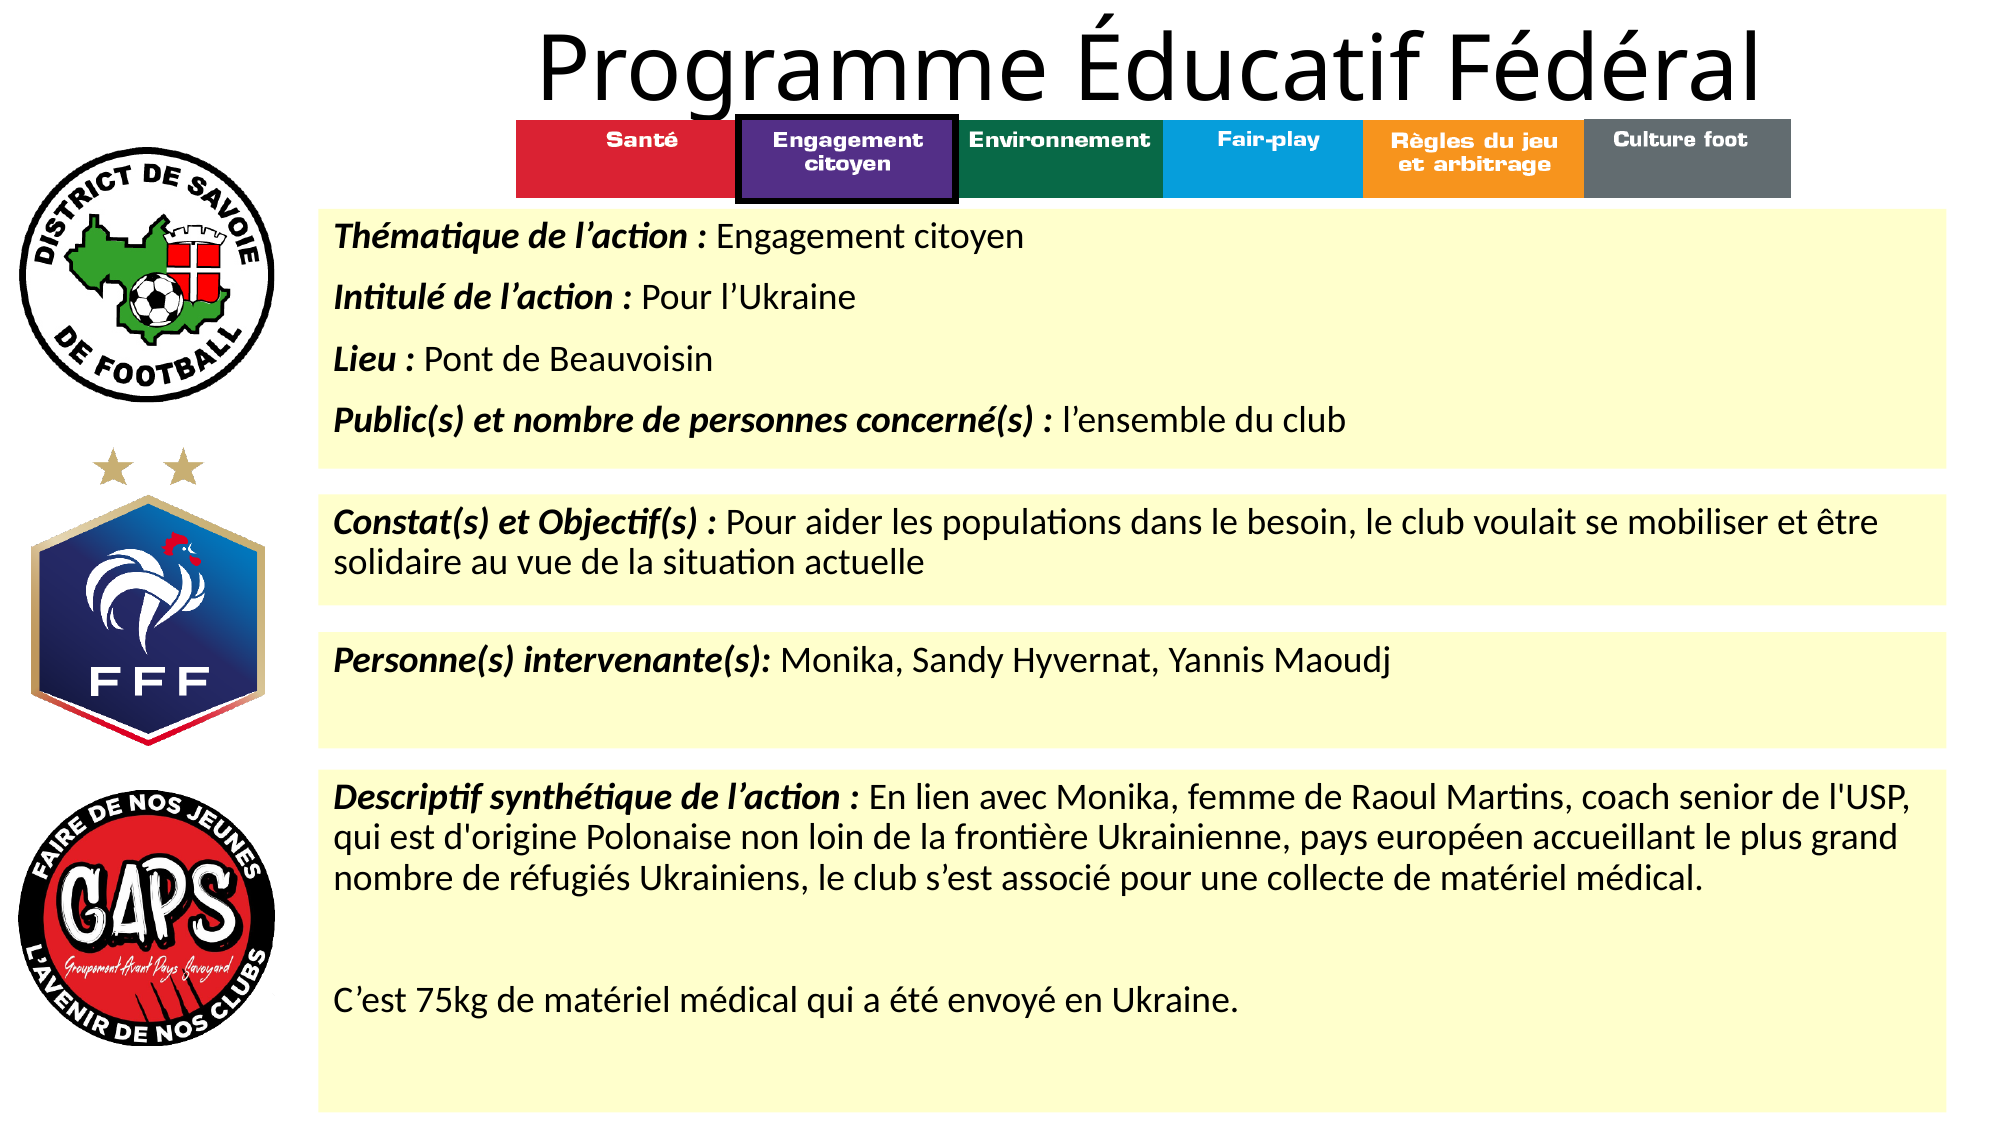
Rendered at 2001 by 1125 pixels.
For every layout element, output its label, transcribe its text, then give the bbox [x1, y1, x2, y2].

picture [18, 790, 275, 1046]
picture [31, 447, 265, 746]
text_box Personne(s) intervenante(s): Monika, Sandy Hyvernat, Yannis Maoudj [318, 632, 1947, 749]
text_box Programme Éducatif Fédéral [452, 0, 1848, 128]
text_box Descriptif synthétique de l’action : En lien avec Monika, femme de Raoul Martins, coach senior de l'USP, qui est d'origine Polonaise non loin de la frontière Ukrainienne, pays européen accueillant le plus grand nombre de réfugiés Ukrainiens, le club s’est associé pour une collecte de matériel médical. C’est 75kg de matériel médical qui a été envoyé en Ukraine. [318, 769, 1947, 1113]
picture [18, 147, 275, 403]
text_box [516, 119, 1791, 198]
subtitle Thématique de l’action : Engagement citoyen Intitulé de l’action : Pour l’Ukraine Lieu : Pont de Beauvoisin Public(s) et nombre de personnes concerné(s) : l’ensemble du club [318, 208, 1947, 469]
text_box Constat(s) et Objectif(s) : Pour aider les populations dans le besoin, le club voulait se mobiliser et être solidaire au vue de la situation actuelle [318, 494, 1947, 606]
